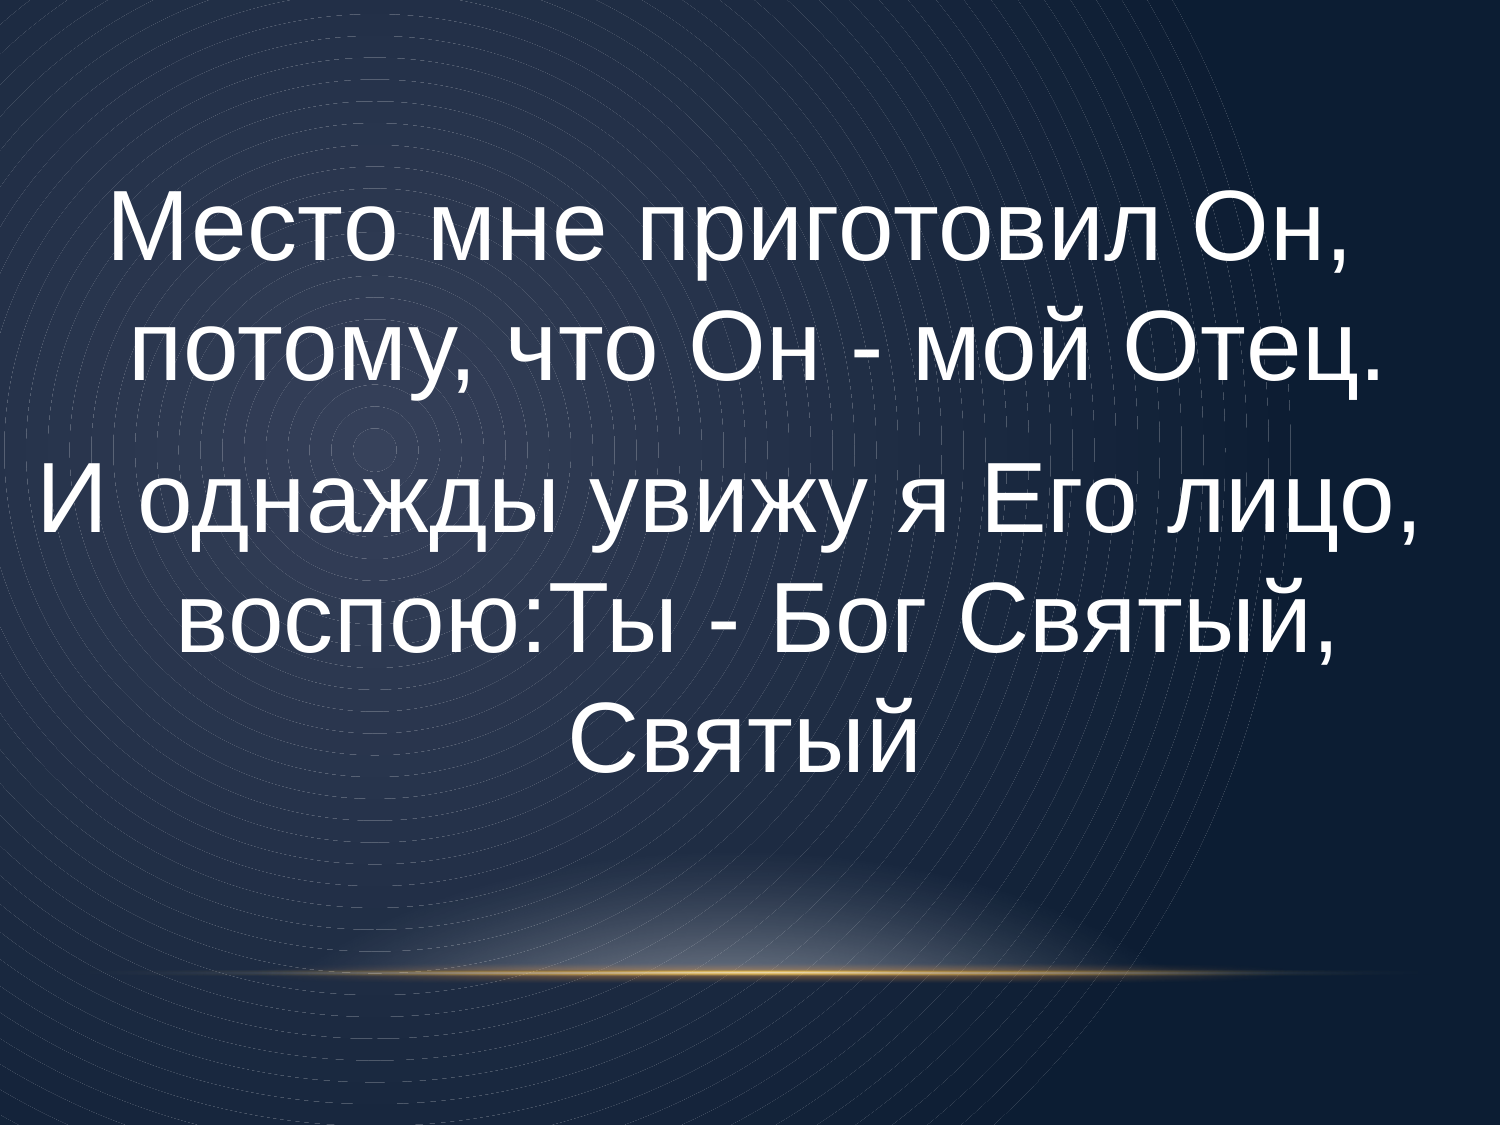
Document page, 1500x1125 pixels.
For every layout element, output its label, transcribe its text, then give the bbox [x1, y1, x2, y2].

list Место мне приготовил Он, потому, что Он - мой Отец. И однажды увижу я Его лицо, воспою:Ты - Бог Святый, Святый [0, 0, 1463, 1088]
picture [0, 0, 1500, 1125]
